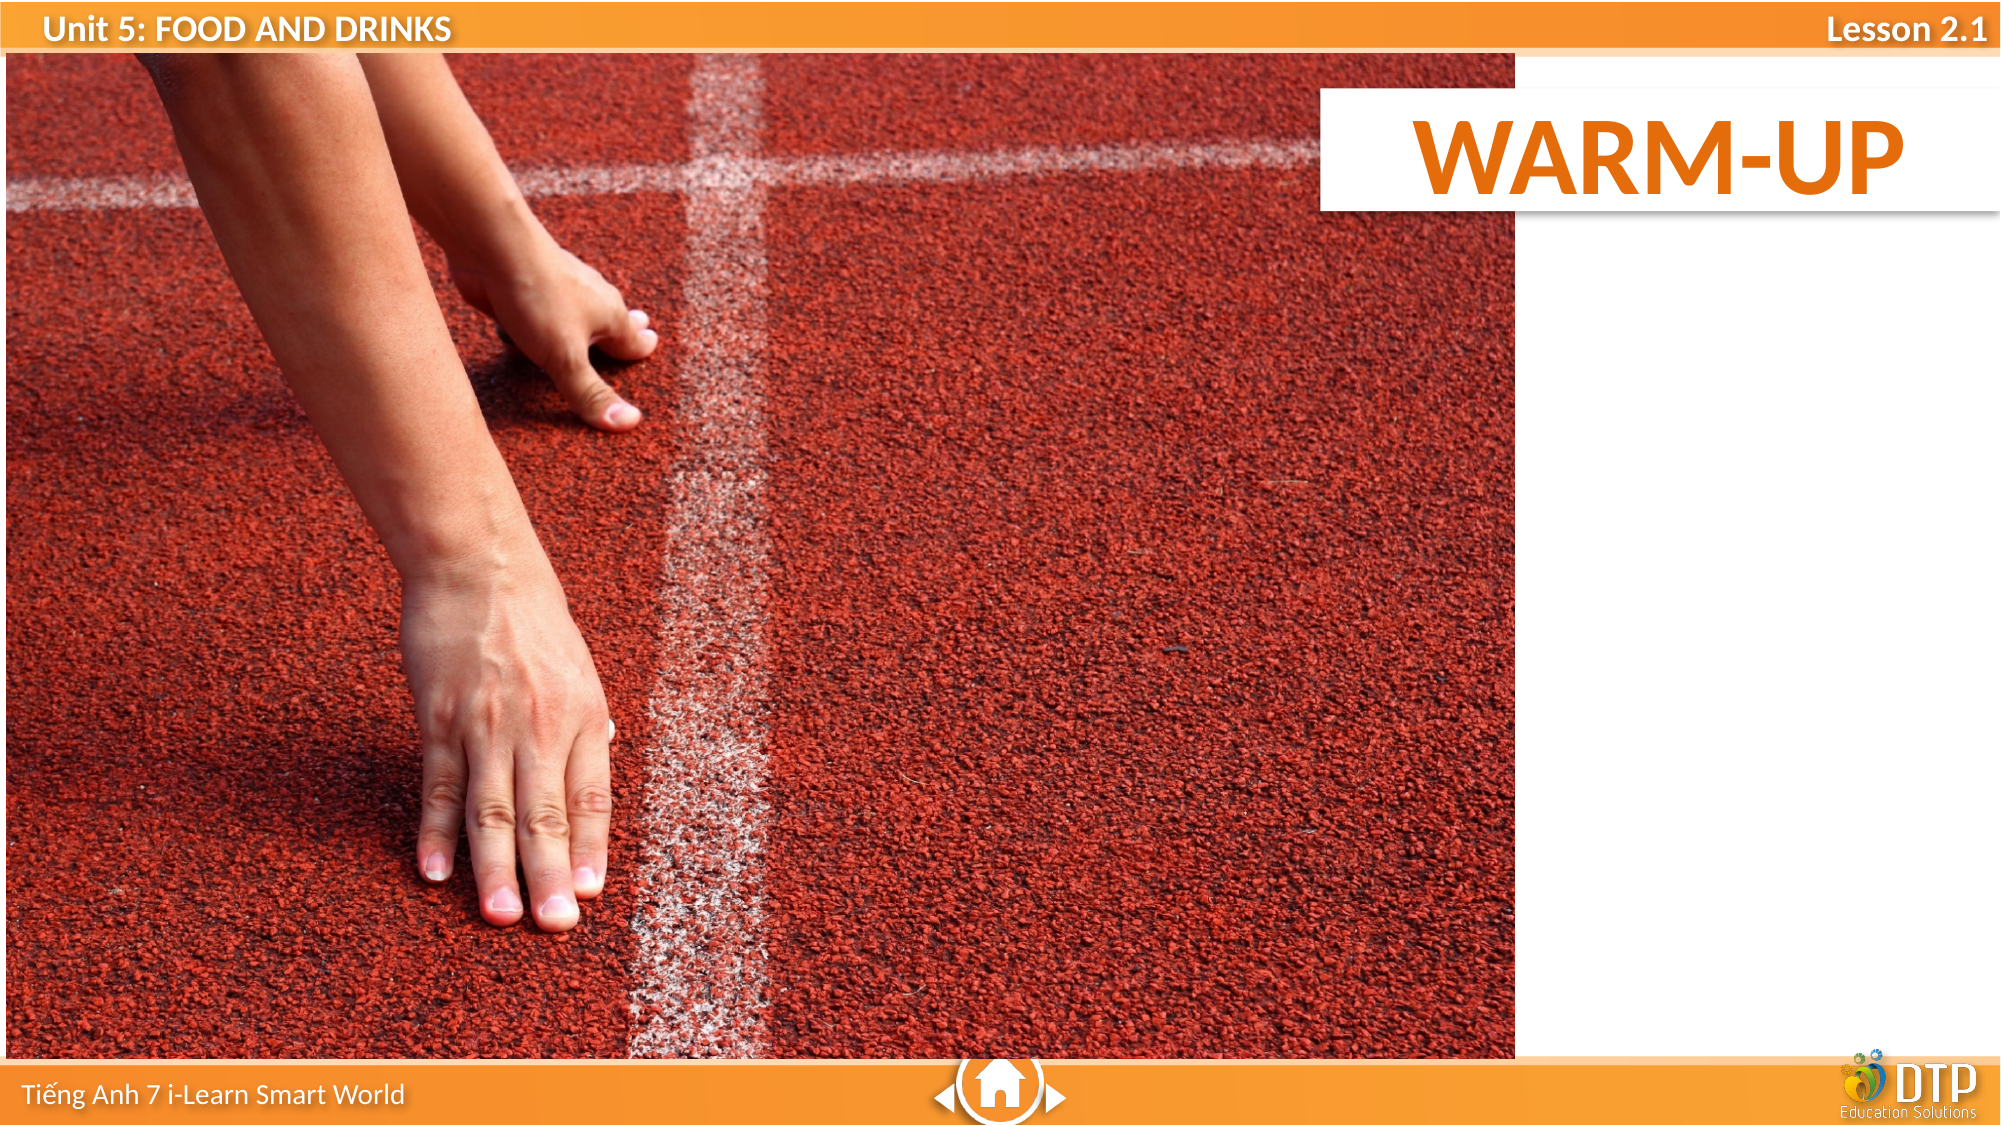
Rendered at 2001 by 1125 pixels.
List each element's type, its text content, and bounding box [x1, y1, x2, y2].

picture [0, 2, 2001, 1125]
text_box WARM-UP [1517, 88, 2000, 212]
